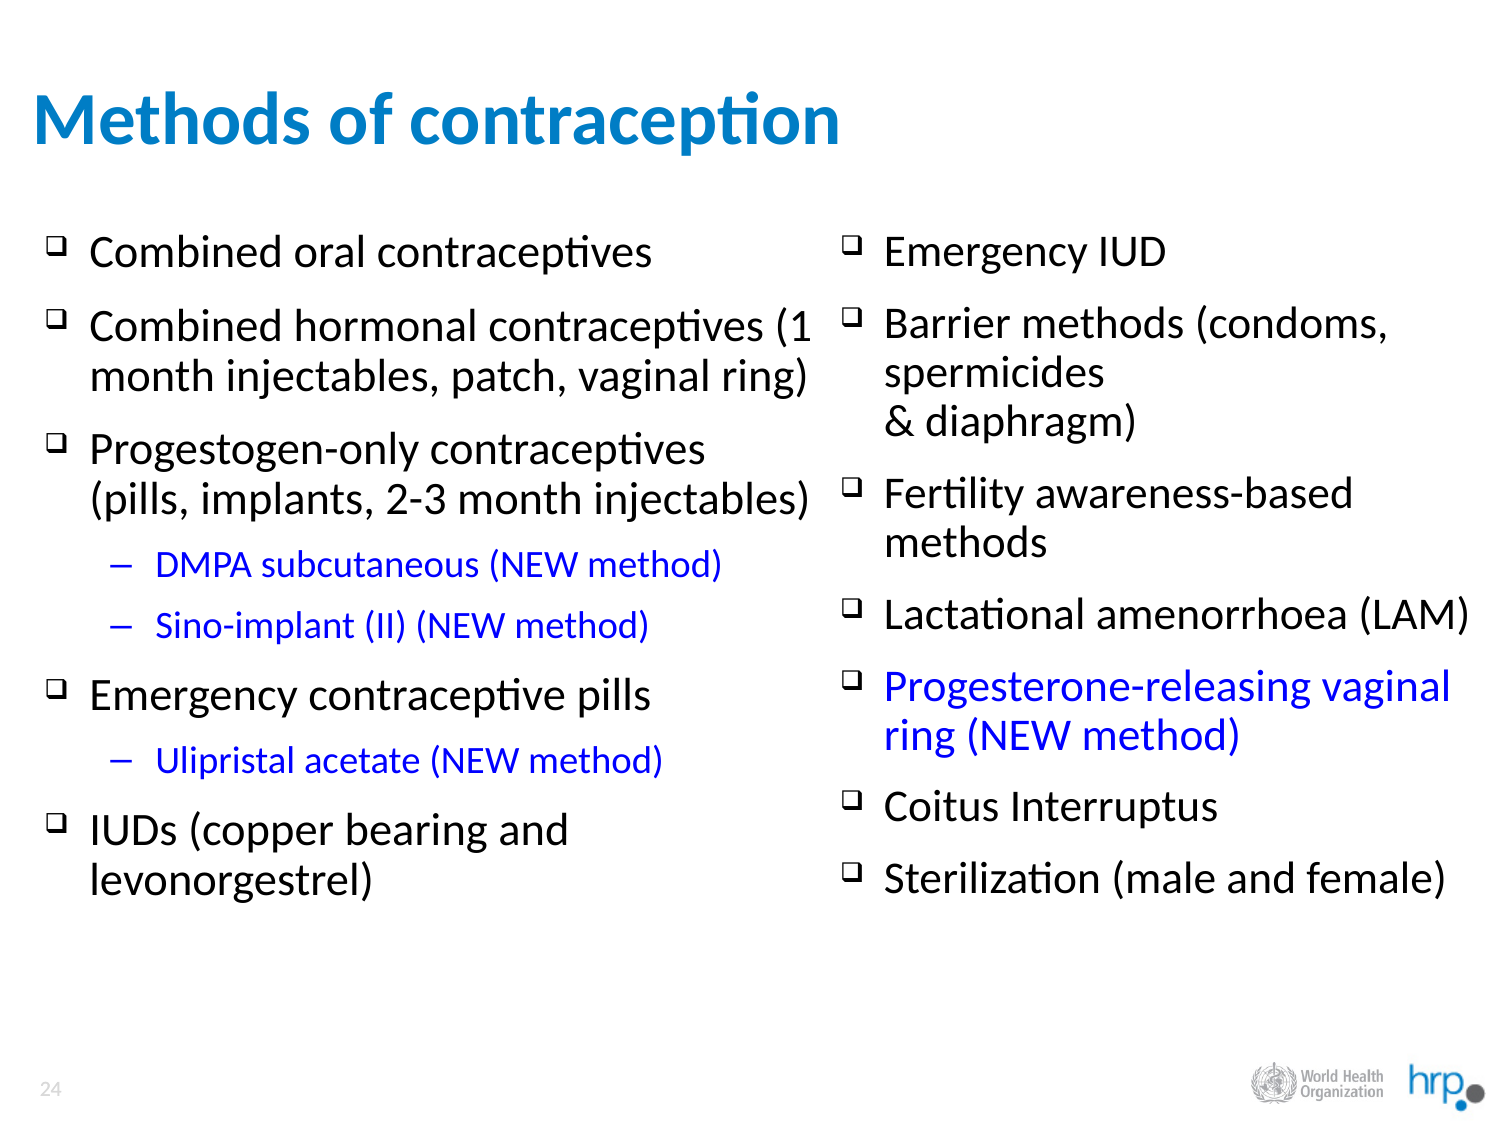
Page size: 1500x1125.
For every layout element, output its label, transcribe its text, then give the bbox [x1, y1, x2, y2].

title Methods of contraception [17, 45, 1483, 185]
picture [1251, 1062, 1383, 1104]
list Emergency IUD Barrier methods (condoms, spermicides & diaphragm) Fertility awareness-based methods Lactational amenorrhoea (LAM) Progesterone-releasing vaginal ring (NEW method) Coitus Interruptus Sterilization (male and female) [825, 220, 1488, 963]
list Combined oral contraceptives Combined hormonal contraceptives (1 month injectables, patch, vaginal ring) Progestogen-only contraceptives (pills, implants, 2-3 month injectables) DMPA subcutaneous (NEW method) Sino-implant (II) (NEW method) Emergency contraceptive pills Ulipristal acetate (NEW method) IUDs (copper bearing and levonorgestrel) [29, 220, 825, 963]
picture [1407, 1043, 1486, 1122]
